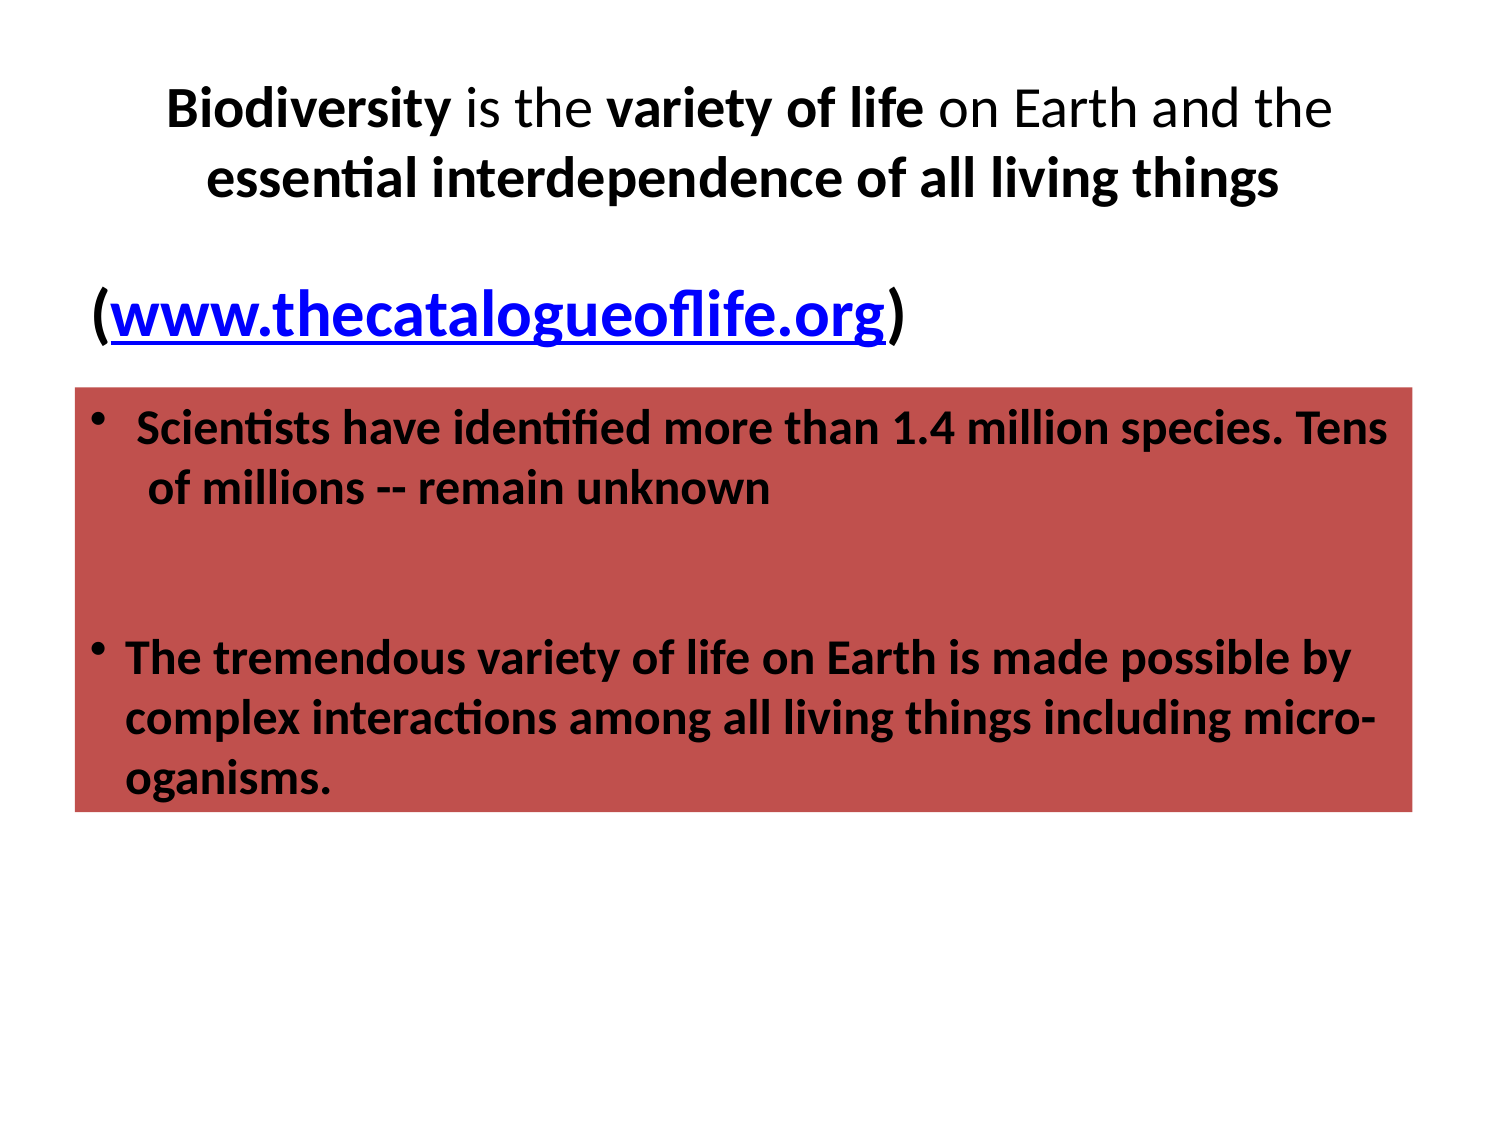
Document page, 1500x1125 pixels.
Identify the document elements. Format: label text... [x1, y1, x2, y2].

list (www.thecatalogueoflife.org) [74, 262, 1426, 963]
title Biodiversity is the variety of life on Earth and the essential interdependence of all living things [74, 44, 1426, 233]
text_box Scientists have identified more than 1.4 million species. Tens of millions -- remain unknown The tremendous variety of life on Earth is made possible by complex interactions among all living things including micro-oganisms. [74, 387, 1413, 813]
